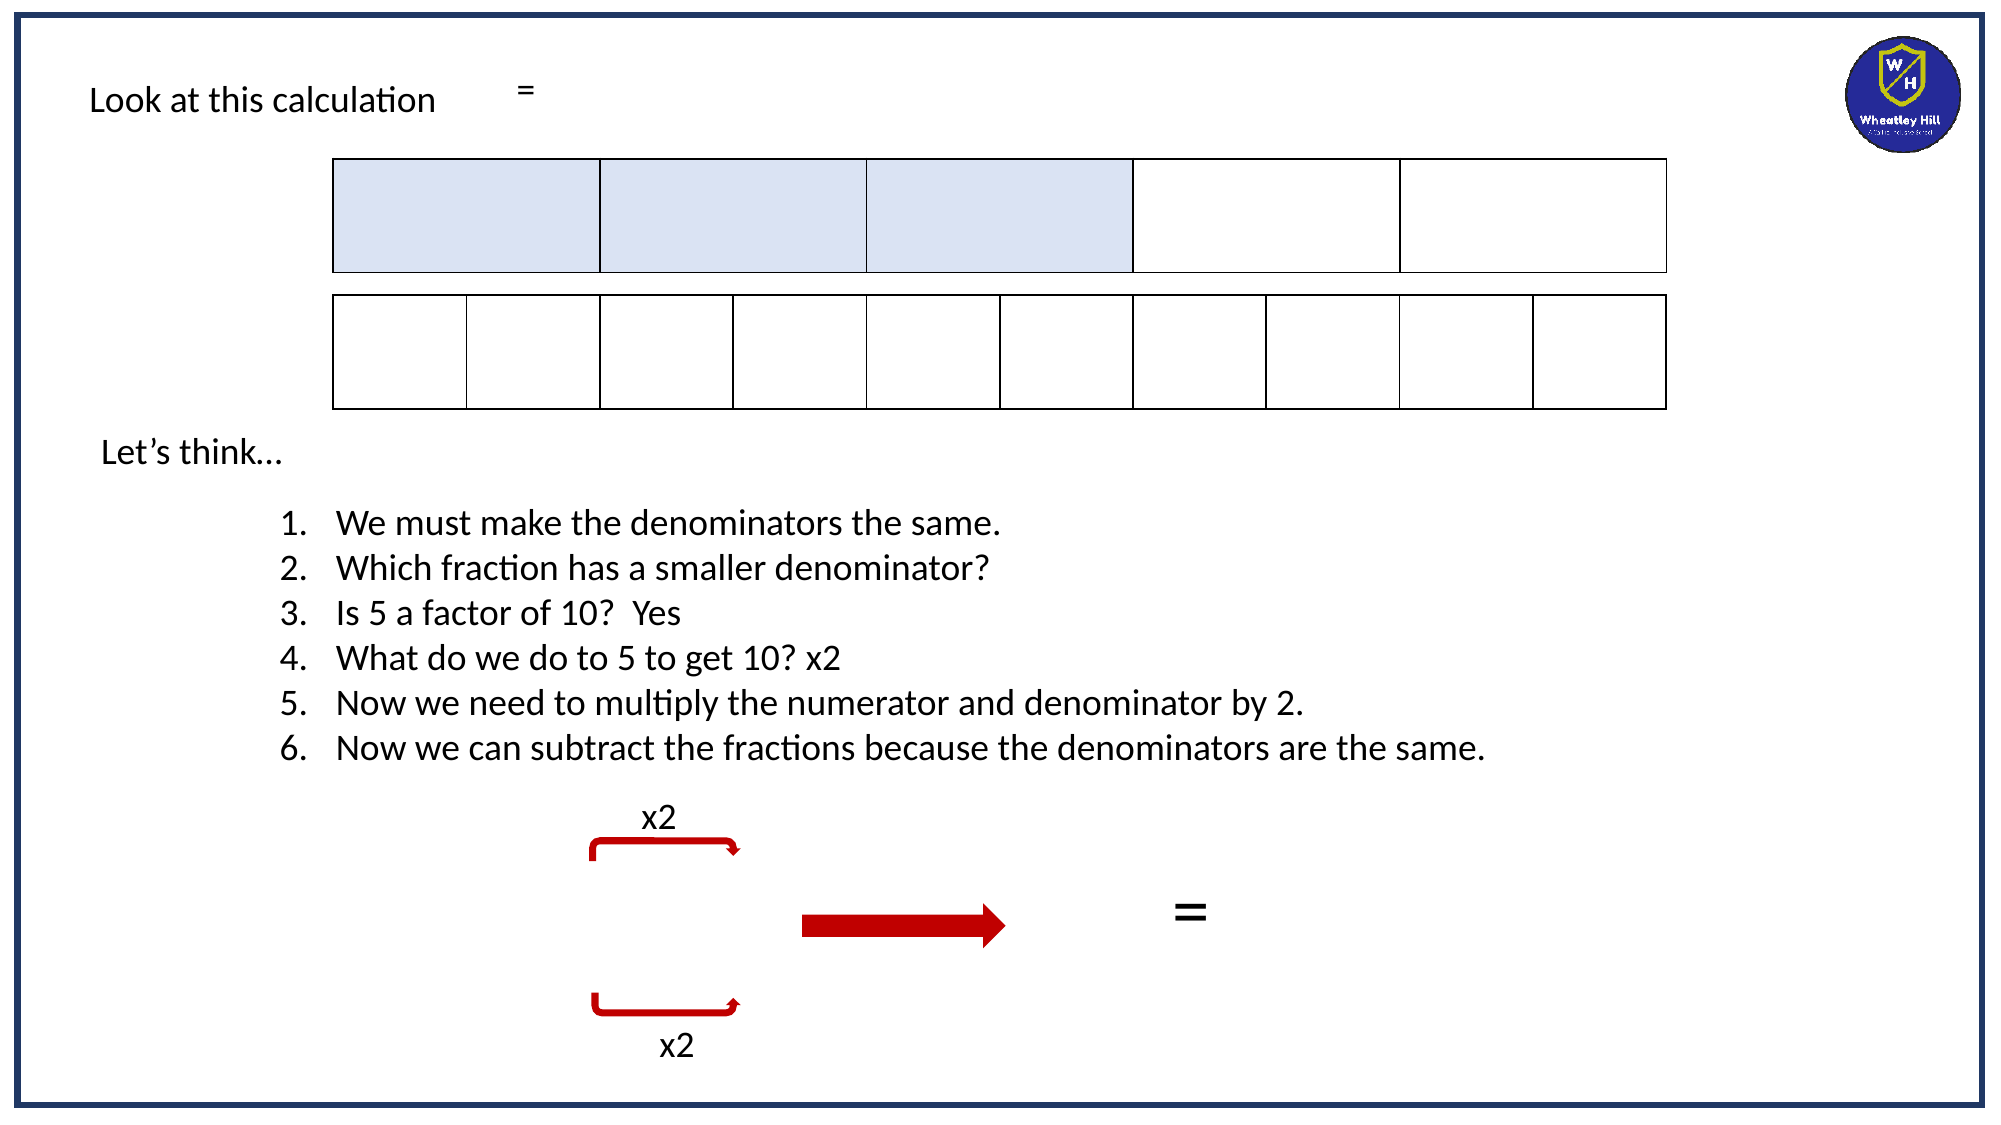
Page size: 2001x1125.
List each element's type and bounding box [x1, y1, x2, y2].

text_box [17, 14, 1983, 1106]
